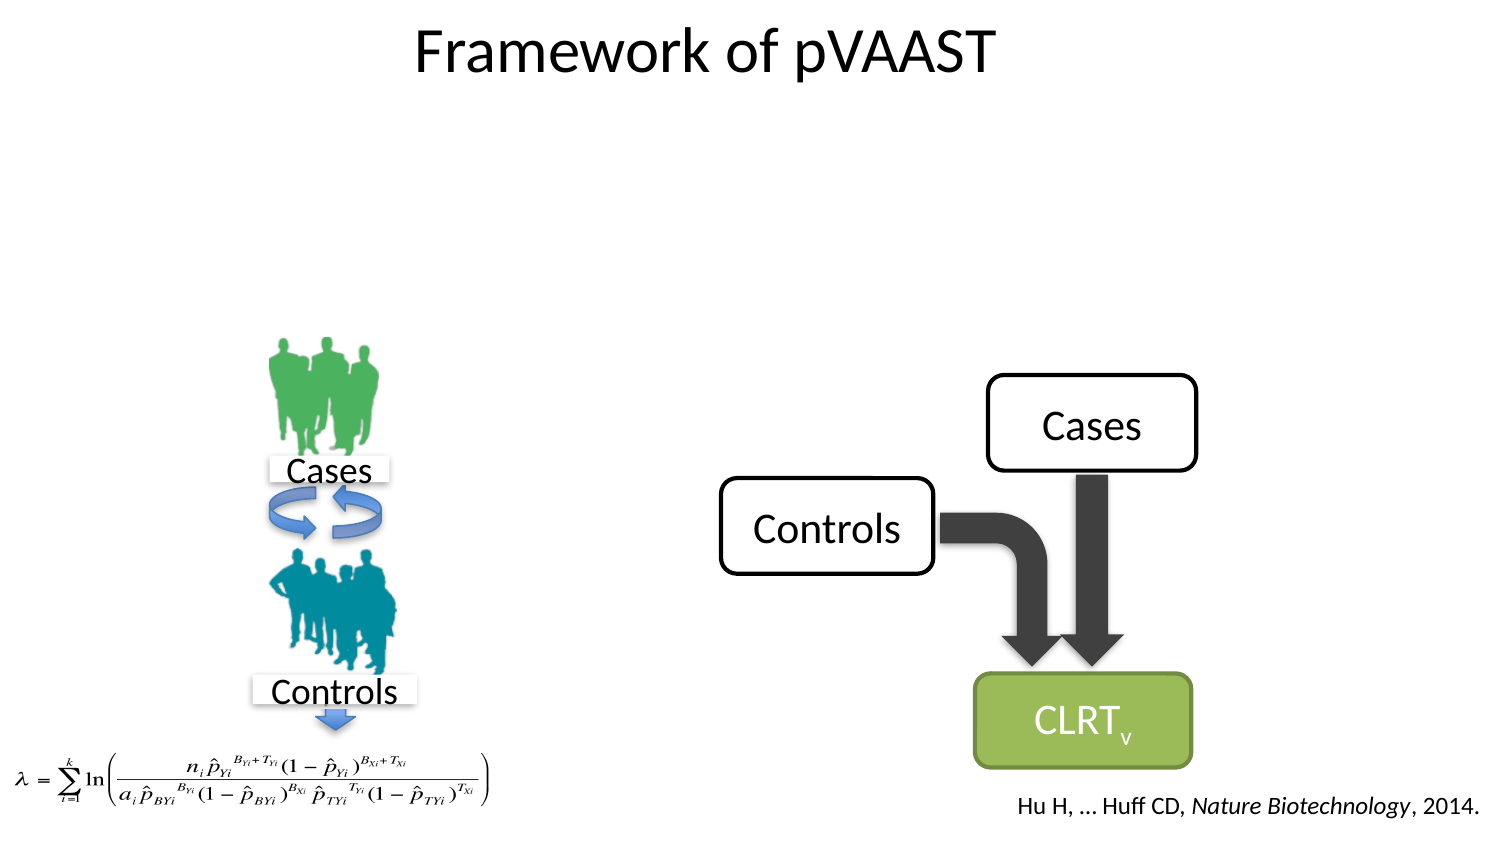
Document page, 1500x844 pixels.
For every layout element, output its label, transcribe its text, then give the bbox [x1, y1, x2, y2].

text_box Cases [985, 372, 1199, 473]
text_box [332, 494, 382, 539]
text_box [316, 718, 355, 731]
text_box CLRTv [972, 671, 1194, 737]
text_box Controls [718, 475, 936, 576]
text_box Framework of pVAAST [399, 0, 1012, 93]
text_box [268, 494, 317, 540]
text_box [252, 547, 418, 710]
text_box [269, 337, 390, 485]
picture [13, 750, 492, 809]
text_box [936, 509, 1066, 670]
text_box [1064, 471, 1128, 670]
text_box Hu H, … Huff CD, Nature Biotechnology, 2014. [82, 737, 1496, 844]
